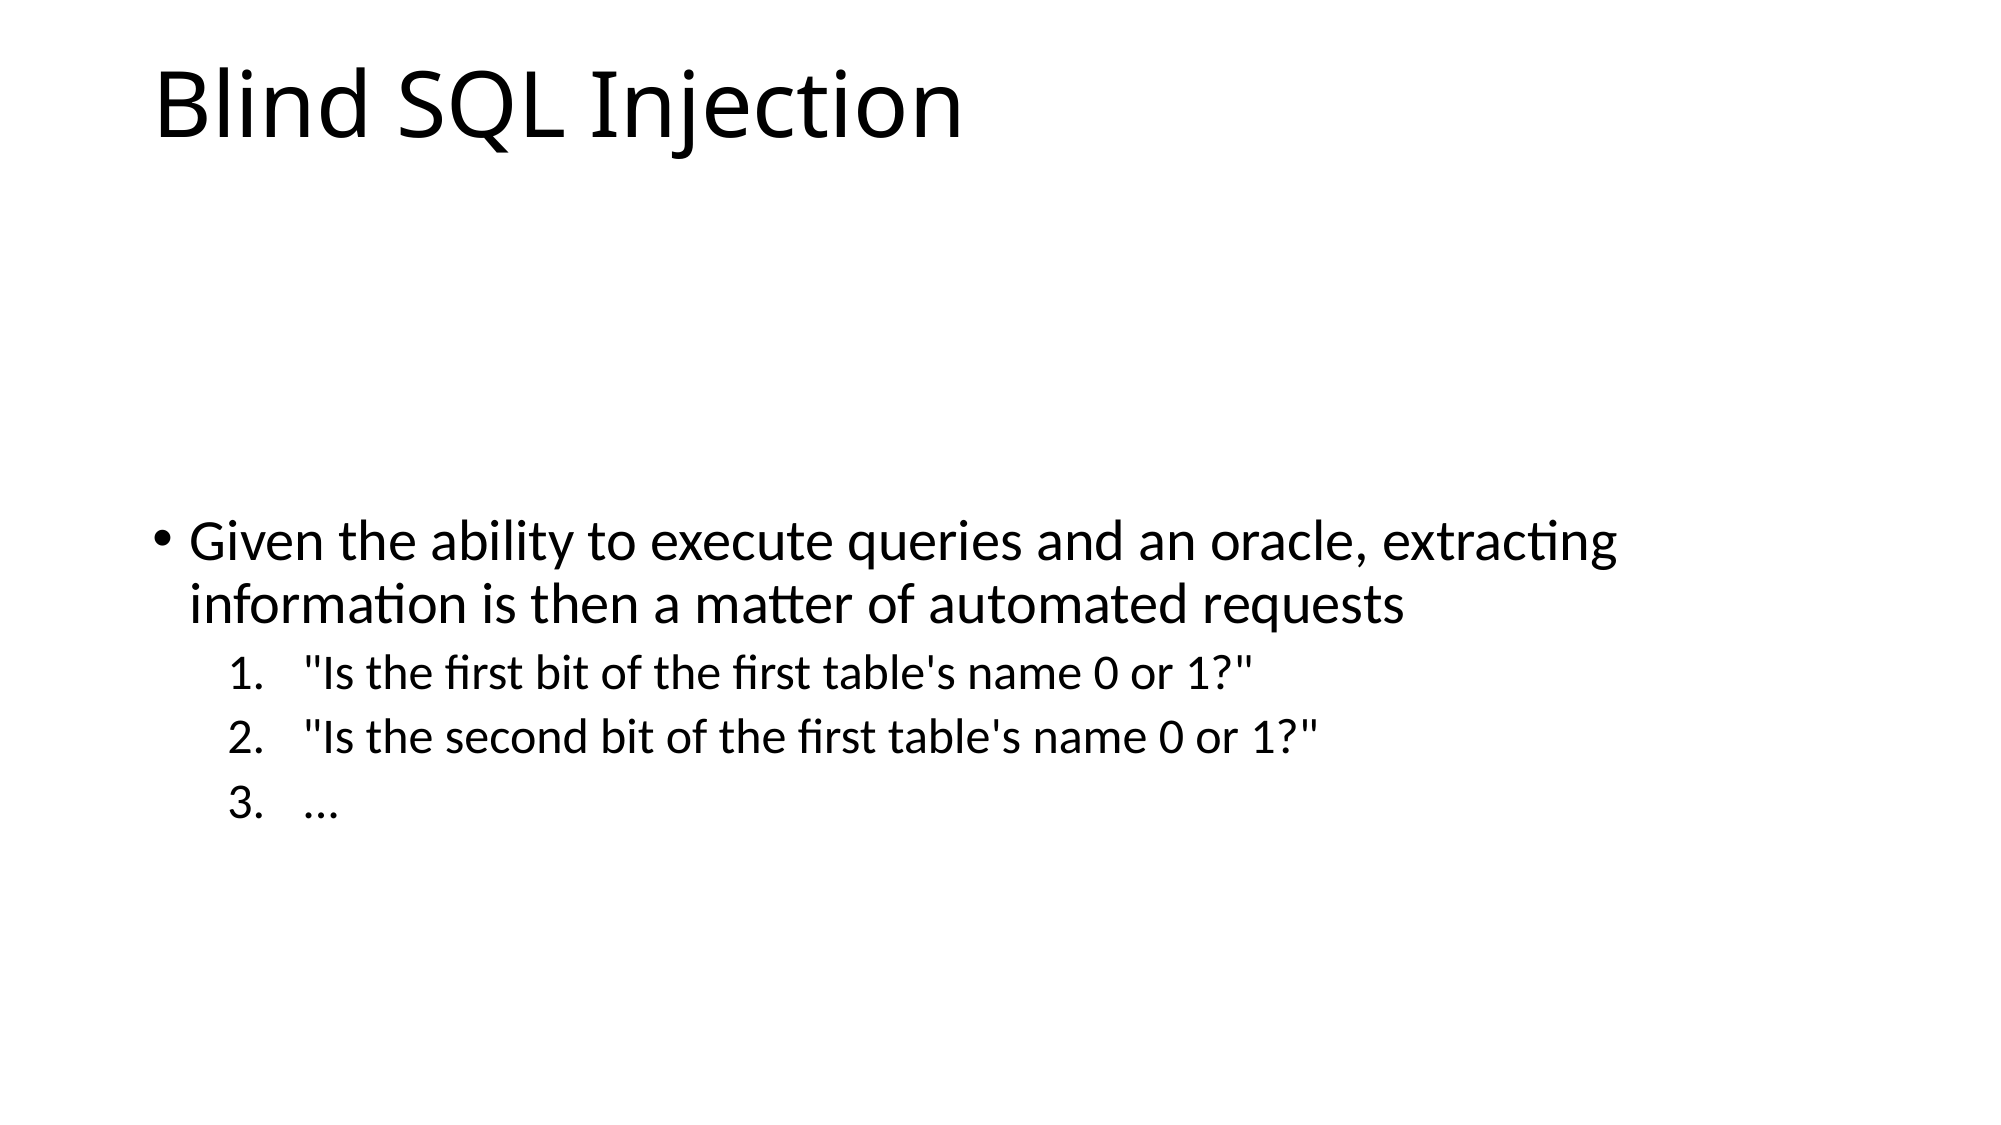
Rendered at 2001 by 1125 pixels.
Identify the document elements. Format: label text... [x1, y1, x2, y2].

list Given the ability to execute queries and an oracle, extracting information is then a matter of automated requests "Is the first bit of the first table's name 0 or 1?" "Is the second bit of the first table's name 0 or 1?" ... [137, 230, 1863, 1108]
title Blind SQL Injection [137, 0, 1863, 217]
